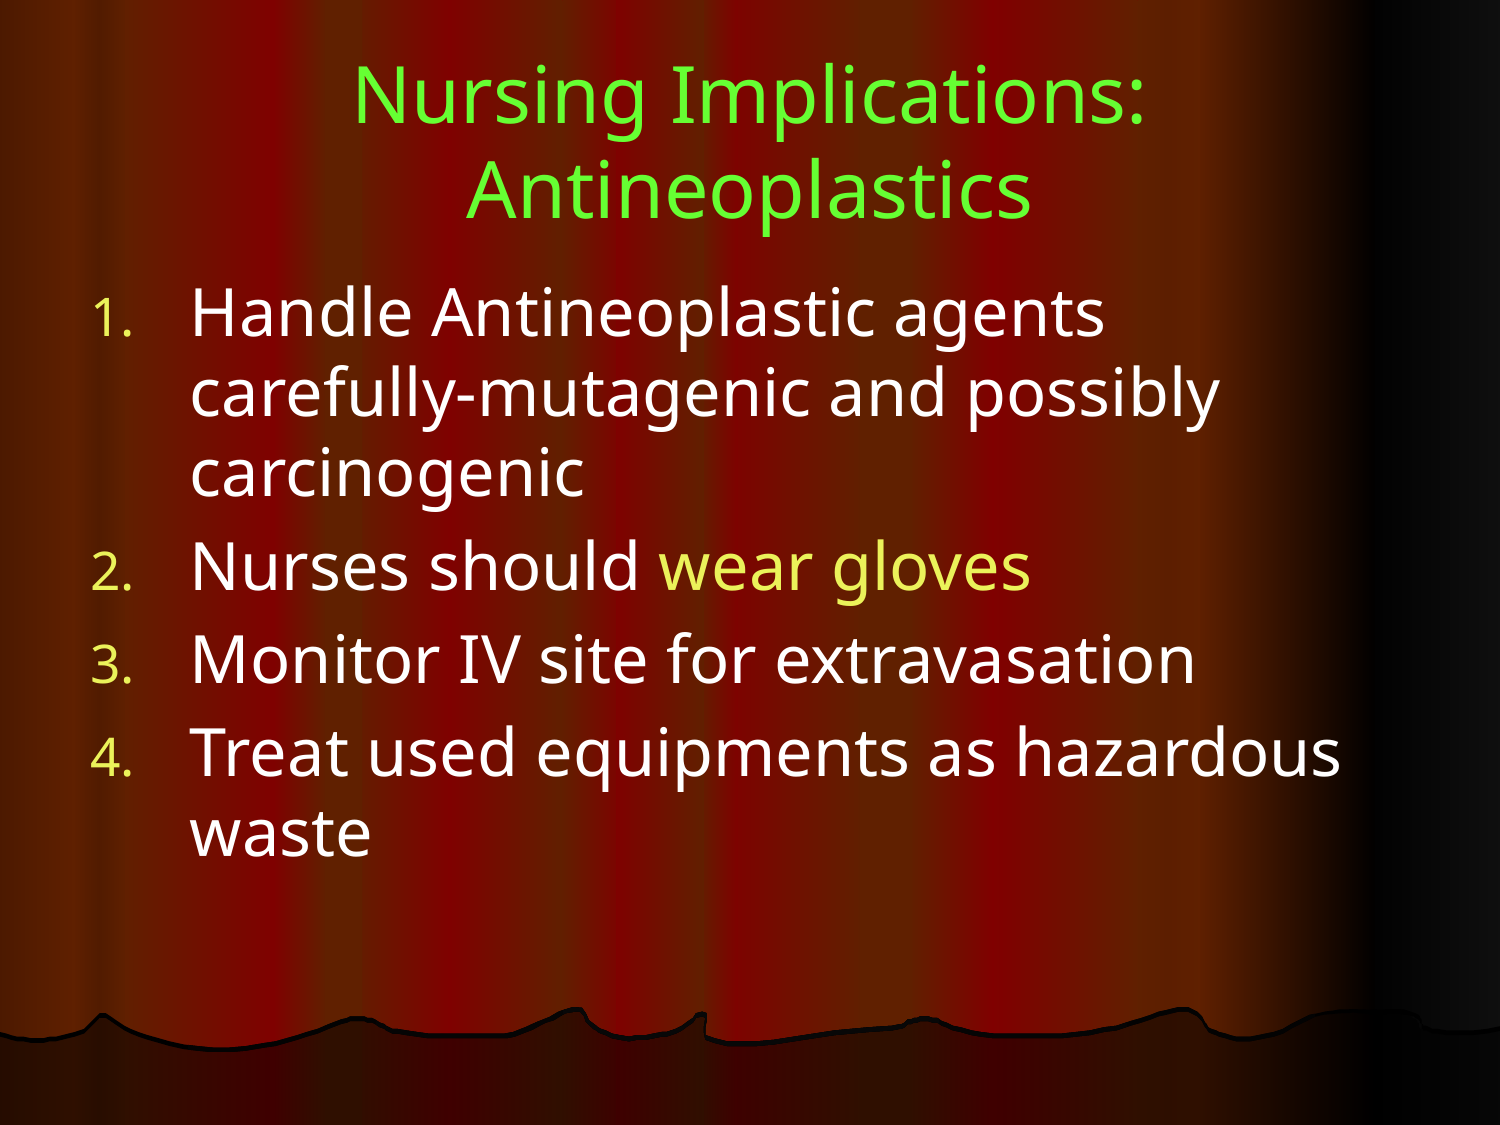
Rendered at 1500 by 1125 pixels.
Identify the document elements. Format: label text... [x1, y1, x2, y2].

title Nursing Implications: Antineoplastics [74, 45, 1426, 233]
list Handle Antineoplastic agents carefully-mutagenic and possibly carcinogenic Nurses should wear gloves Monitor IV site for extravasation Treat used equipments as hazardous waste [74, 262, 1426, 1006]
